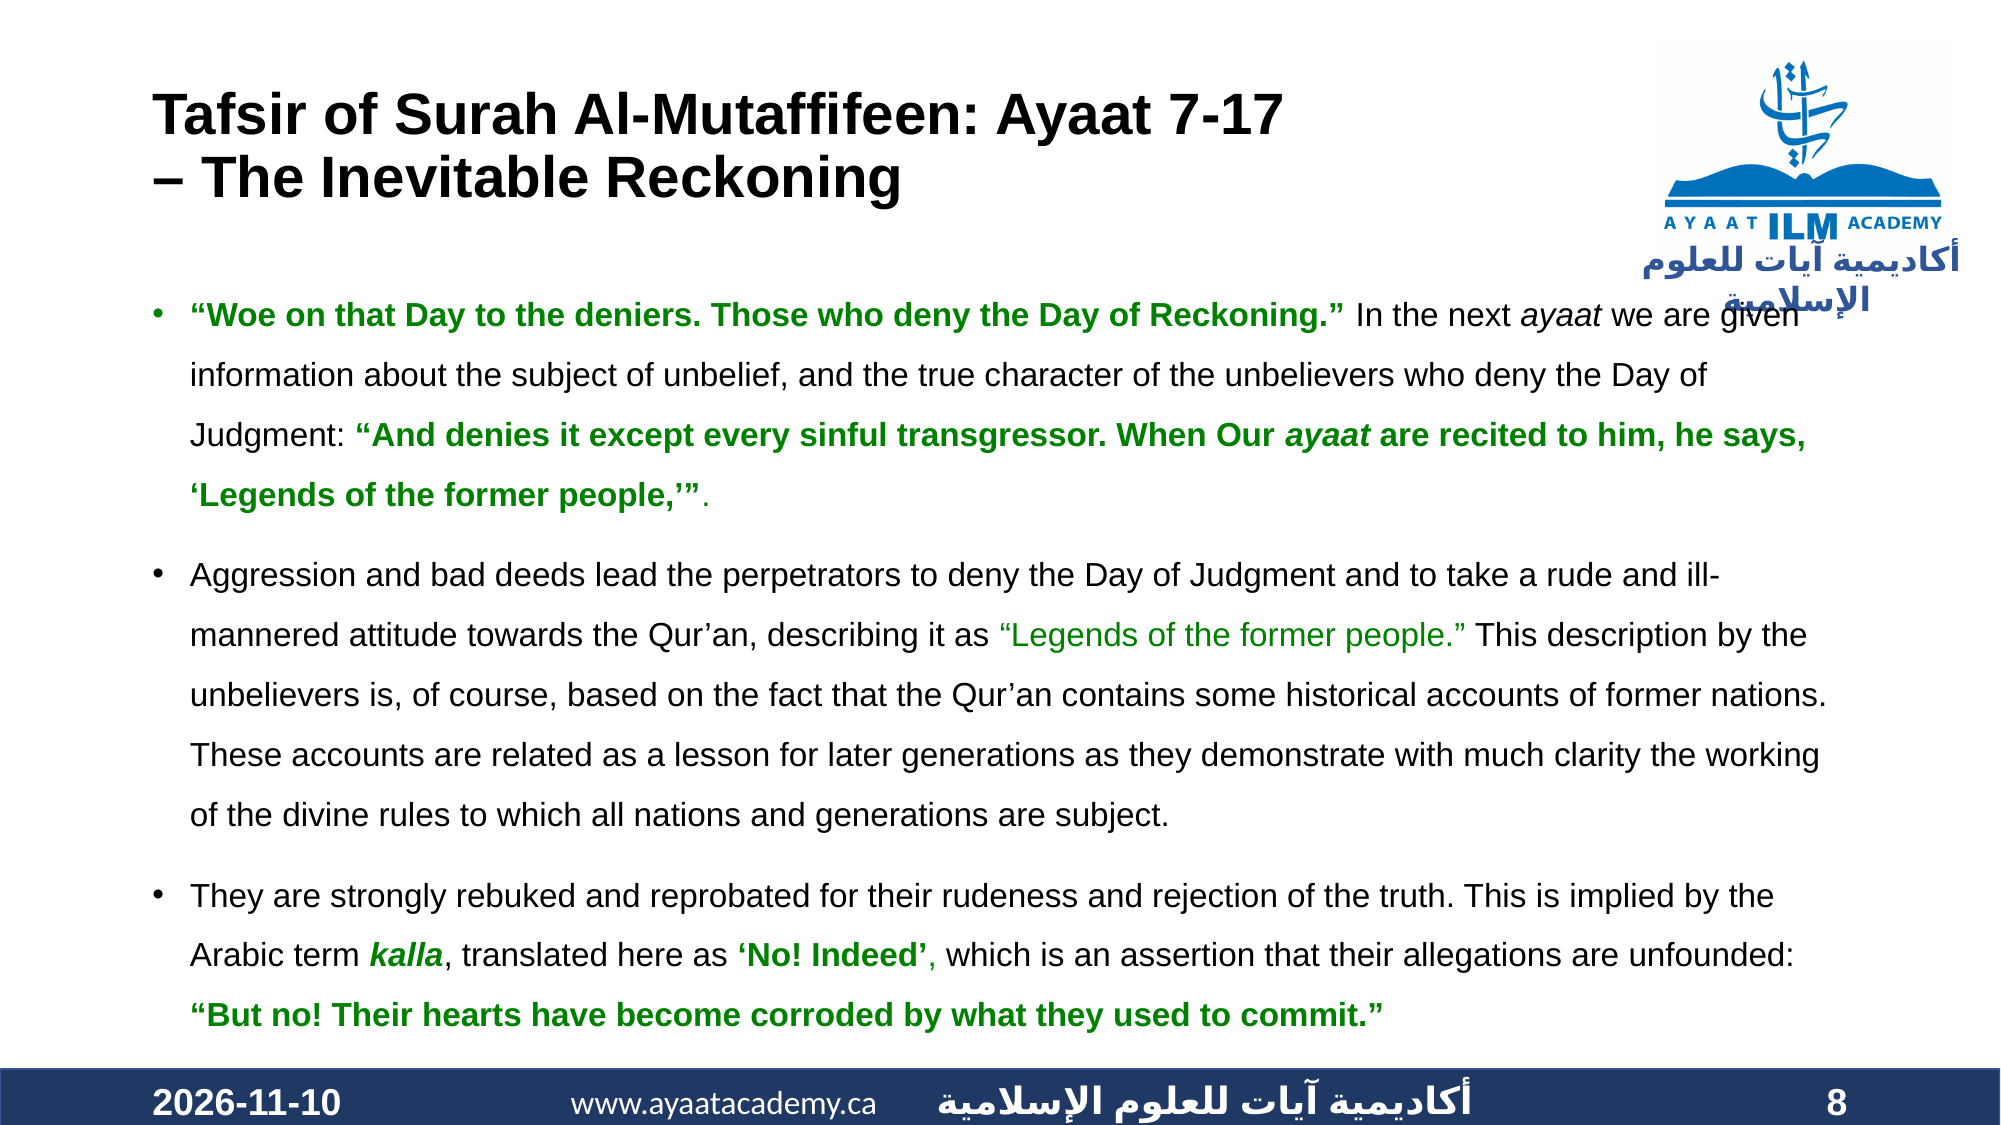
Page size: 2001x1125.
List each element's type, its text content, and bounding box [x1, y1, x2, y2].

list “Woe on that Day to the deniers. Those who deny the Day of Reckoning.” In the next ayaat we are given information about the subject of unbelief, and the true character of the unbelievers who deny the Day of Judgment: “And denies it except every sinful transgressor. When Our ayaat are recited to him, he says, ‘Legends of the former people,’”. Aggression and bad deeds lead the perpetrators to deny the Day of Judgment and to take a rude and ill-mannered attitude towards the Qur’an, describing it as “Legends of the former people.” This description by the unbelievers is, of course, based on the fact that the Qur’an contains some historical accounts of former nations. These accounts are related as a lesson for later generations as they demonstrate with much clarity the working of the divine rules to which all nations and generations are subject. They are strongly rebuked and reprobated for their rudeness and rejection of the truth. This is implied by the Arabic term kalla, translated here as ‘No! Indeed’, which is an assertion that their allegations are unfounded: “But no! Their hearts have become corroded by what they used to commit.” [137, 266, 1863, 1071]
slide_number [137, 1071, 588, 1125]
text_box [137, 234, 1863, 266]
text_box Tafsir of Surah Al-Mutaffifeen: Ayaat 7-17 – The Inevitable Reckoning [137, 59, 1863, 234]
slide_number 8 [1412, 1071, 1863, 1125]
picture [1651, 37, 1952, 257]
